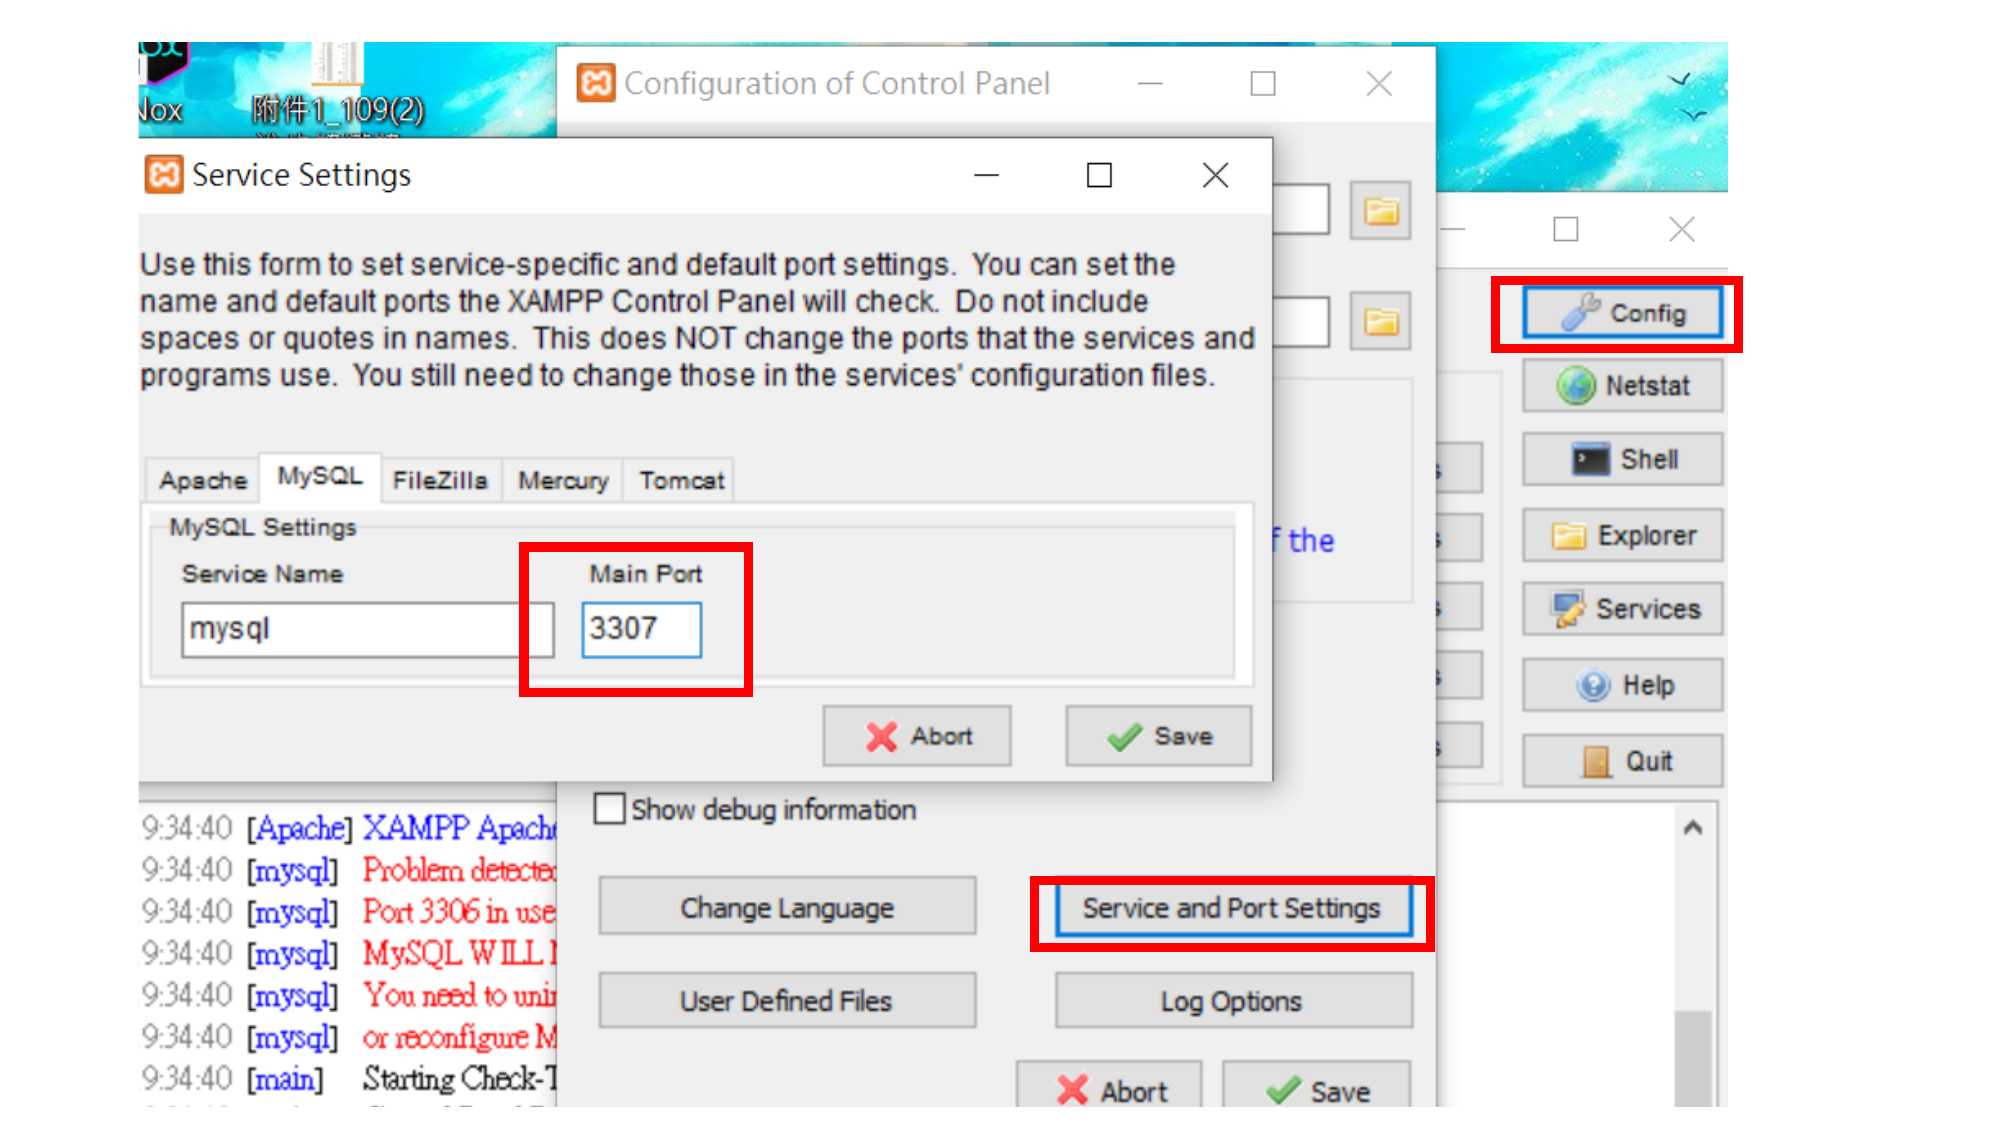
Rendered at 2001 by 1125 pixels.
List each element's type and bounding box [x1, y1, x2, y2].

list [138, 42, 1728, 1107]
text_box [1728, 279, 1739, 349]
